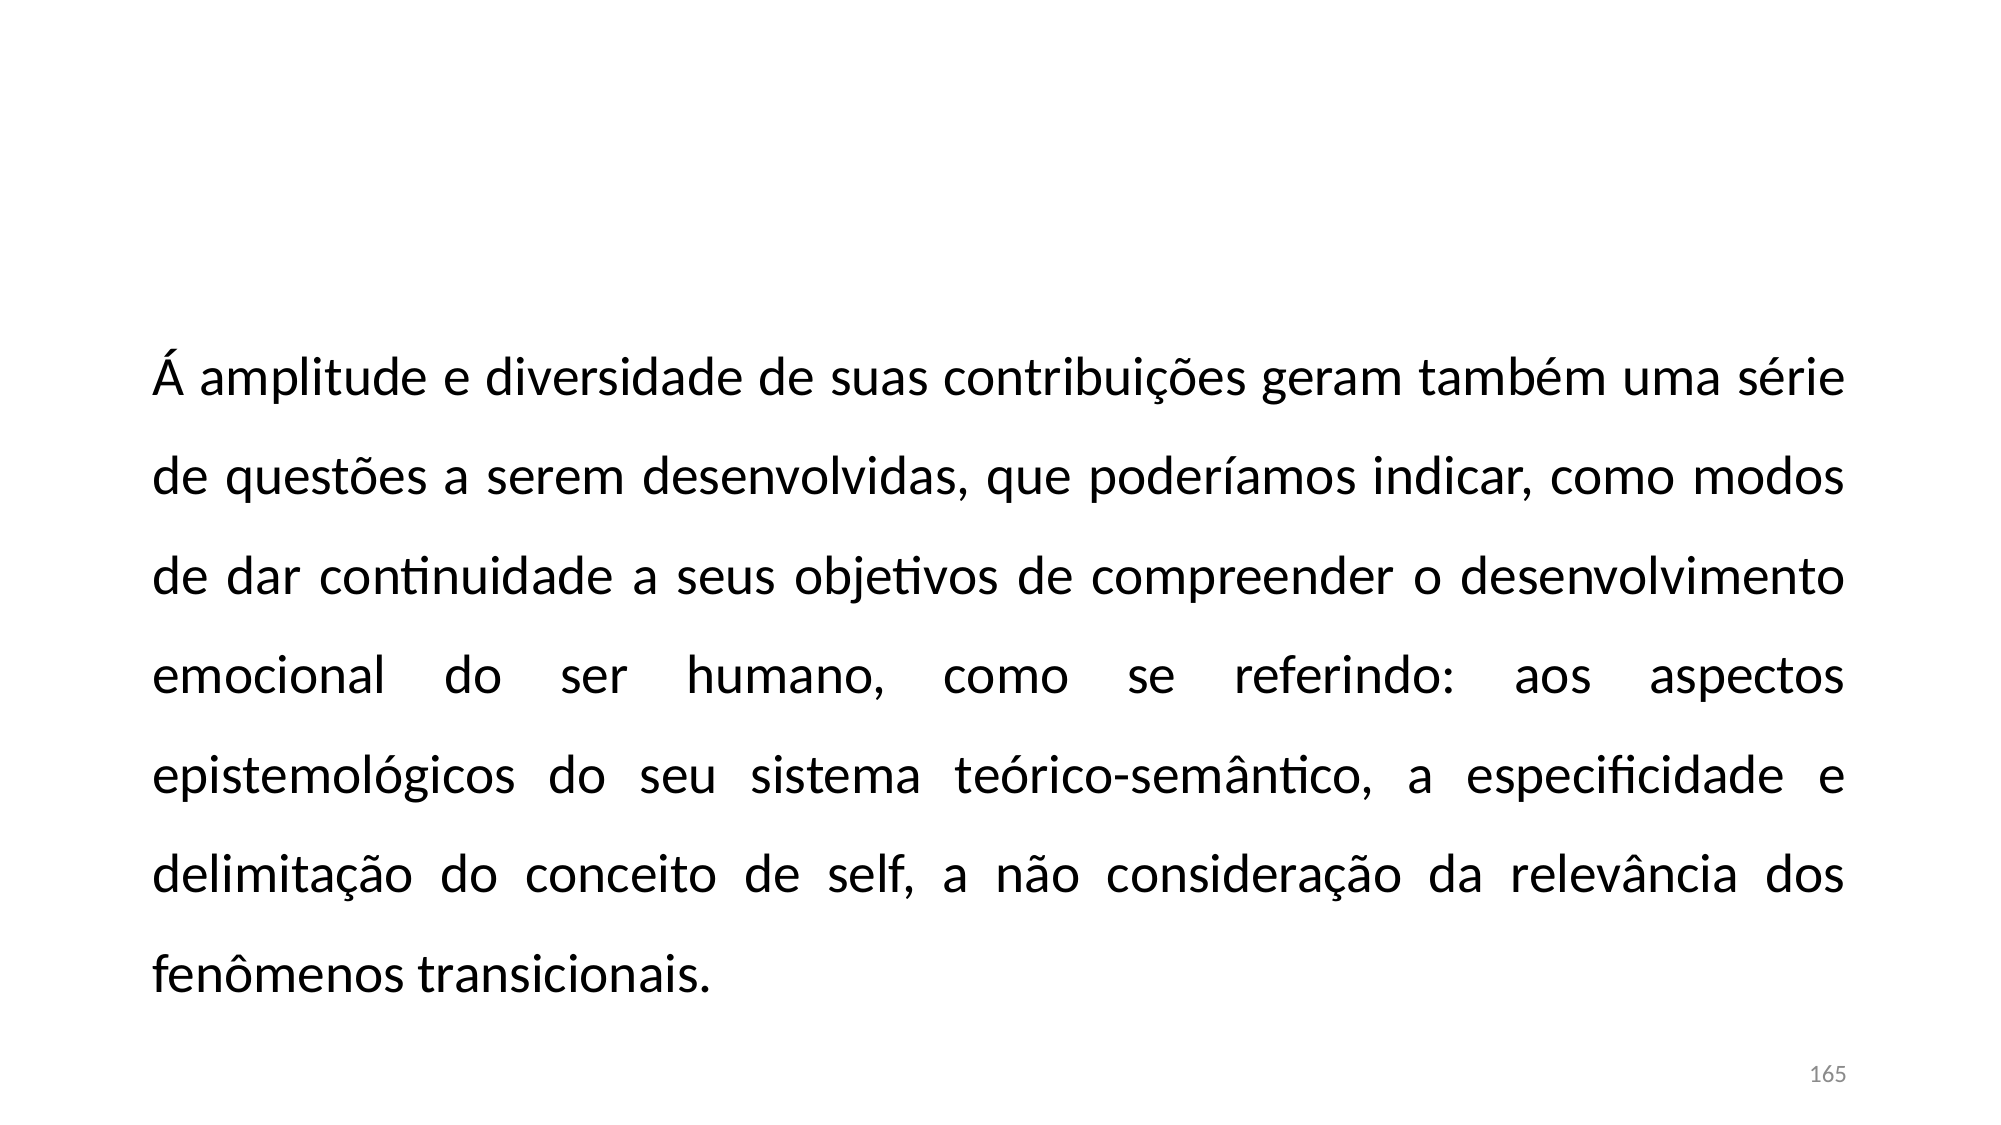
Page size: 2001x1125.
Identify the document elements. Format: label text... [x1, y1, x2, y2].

slide_number 165 [1412, 1042, 1863, 1103]
list Á amplitude e diversidade de suas contribuições geram também uma série de questões a serem desenvolvidas, que poderíamos indicar, como modos de dar continuidade a seus objetivos de compreender o desenvolvimento emocional do ser humano, como se referindo: aos aspectos epistemológicos do seu sistema teórico-semântico, a especificidade e delimitação do conceito de self, a não consideração da relevância dos fenômenos transicionais. [137, 299, 1863, 1014]
